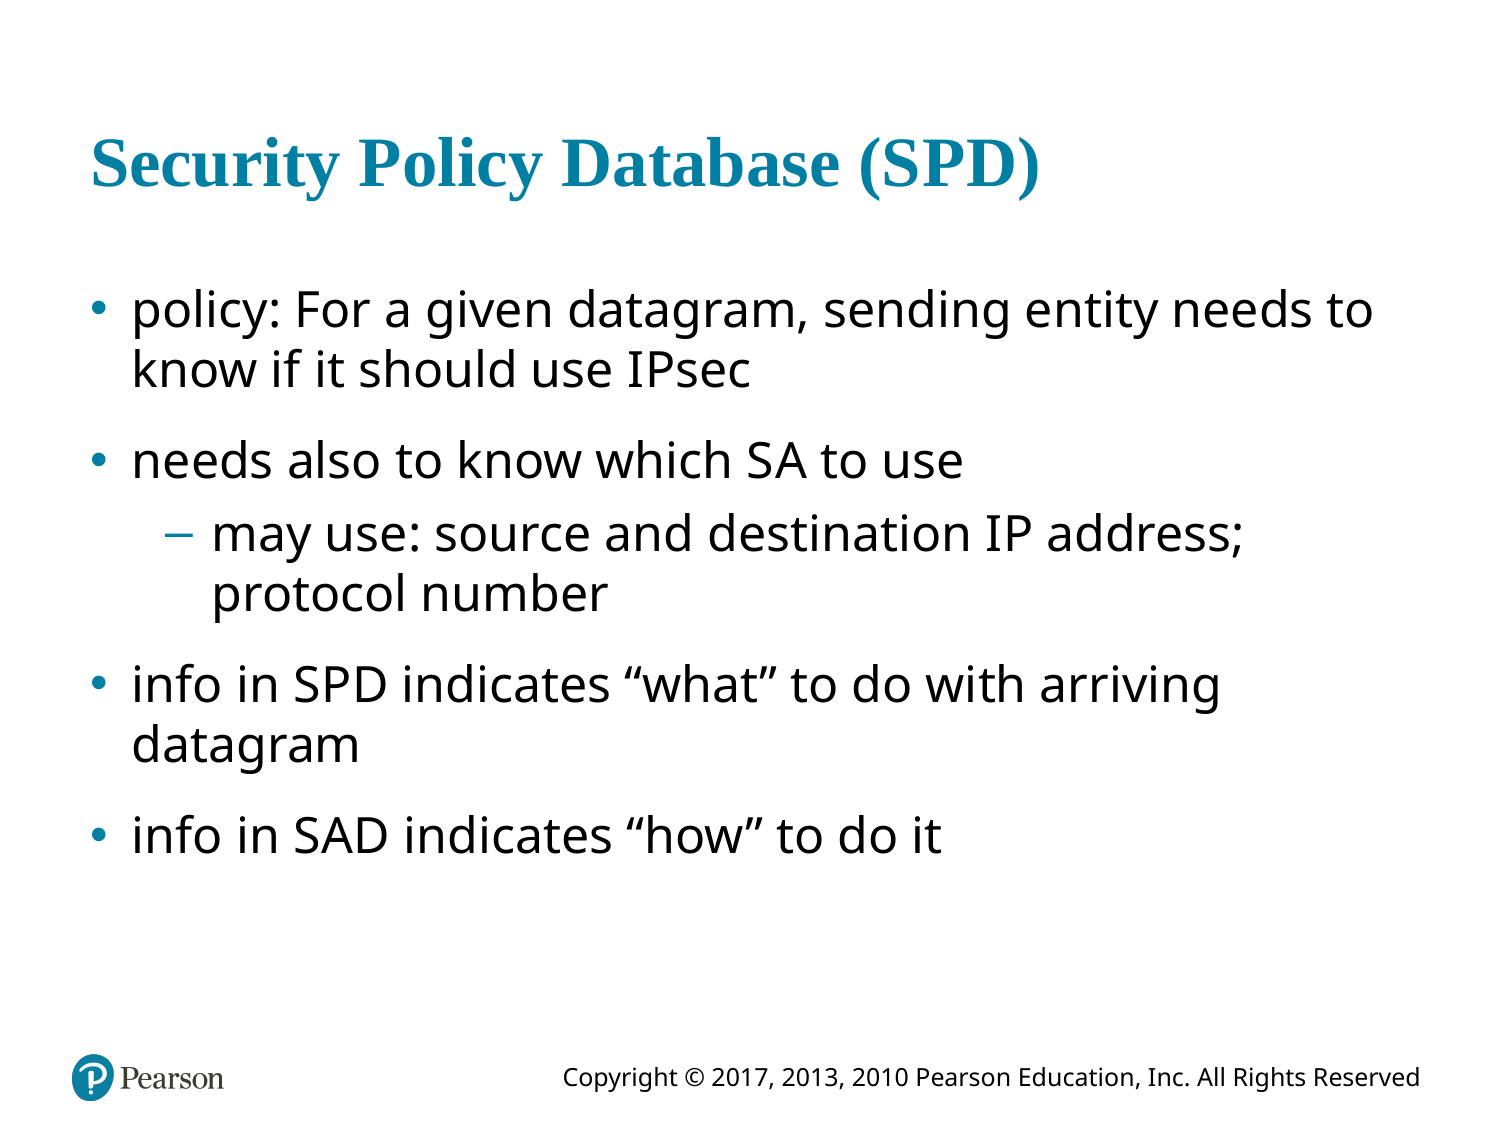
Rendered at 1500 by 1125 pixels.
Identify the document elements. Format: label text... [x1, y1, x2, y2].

picture [98, 1054, 224, 1101]
picture [80, 1063, 106, 1088]
picture [72, 1087, 83, 1101]
picture [72, 1054, 88, 1070]
list policy: For a given datagram, sending entity needs to know if it should use I Psec needs also to know which S A to use may use: source and destination I P address; protocol number info in S P D indicates “what” to do with arriving datagram info in S A D indicates “how” to do it [75, 262, 1425, 931]
title Security Policy Database (S P D) [75, 0, 1425, 216]
